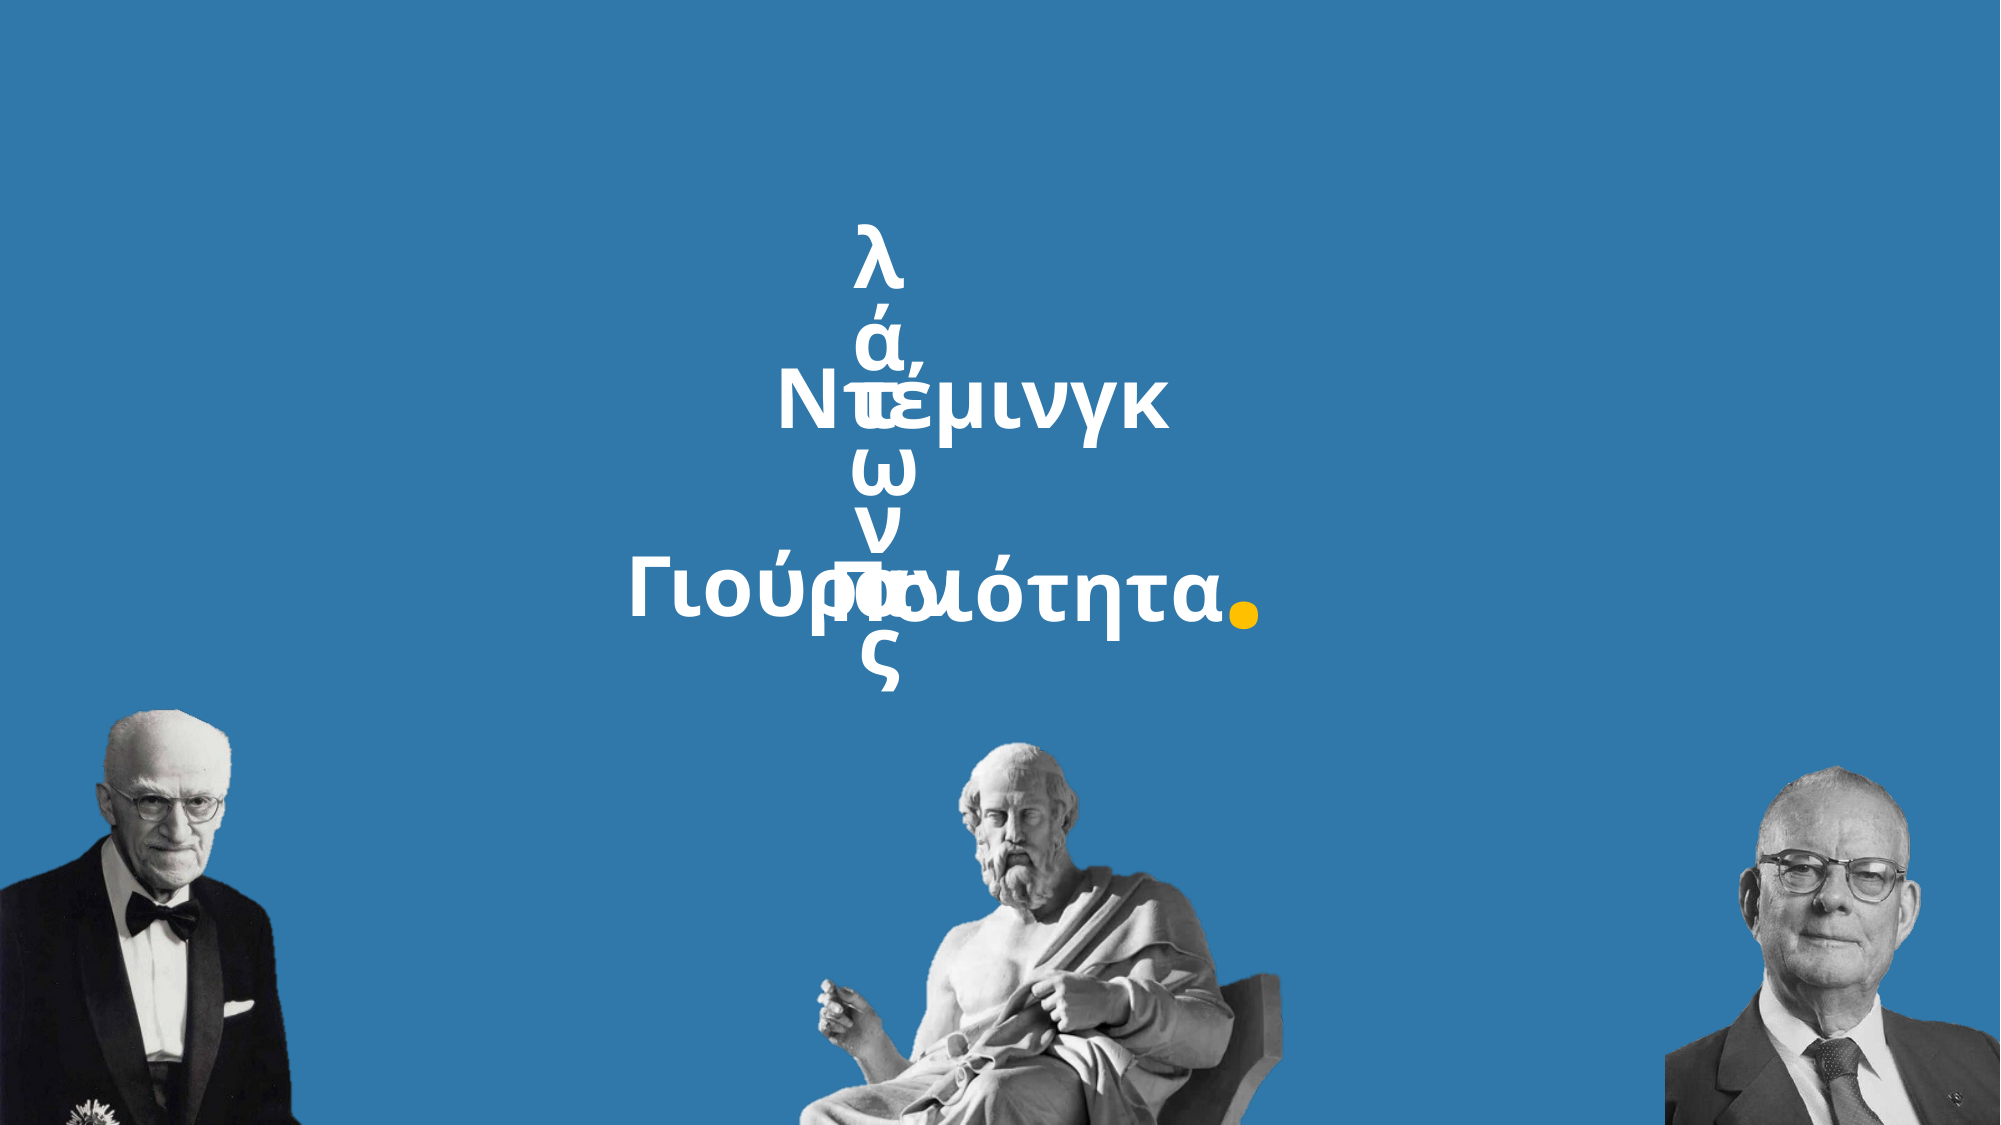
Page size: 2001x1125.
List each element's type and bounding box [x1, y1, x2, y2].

text_box [755, 453, 834, 671]
text_box [925, 453, 1297, 671]
picture [0, 0, 2000, 1125]
text_box [834, 197, 925, 703]
